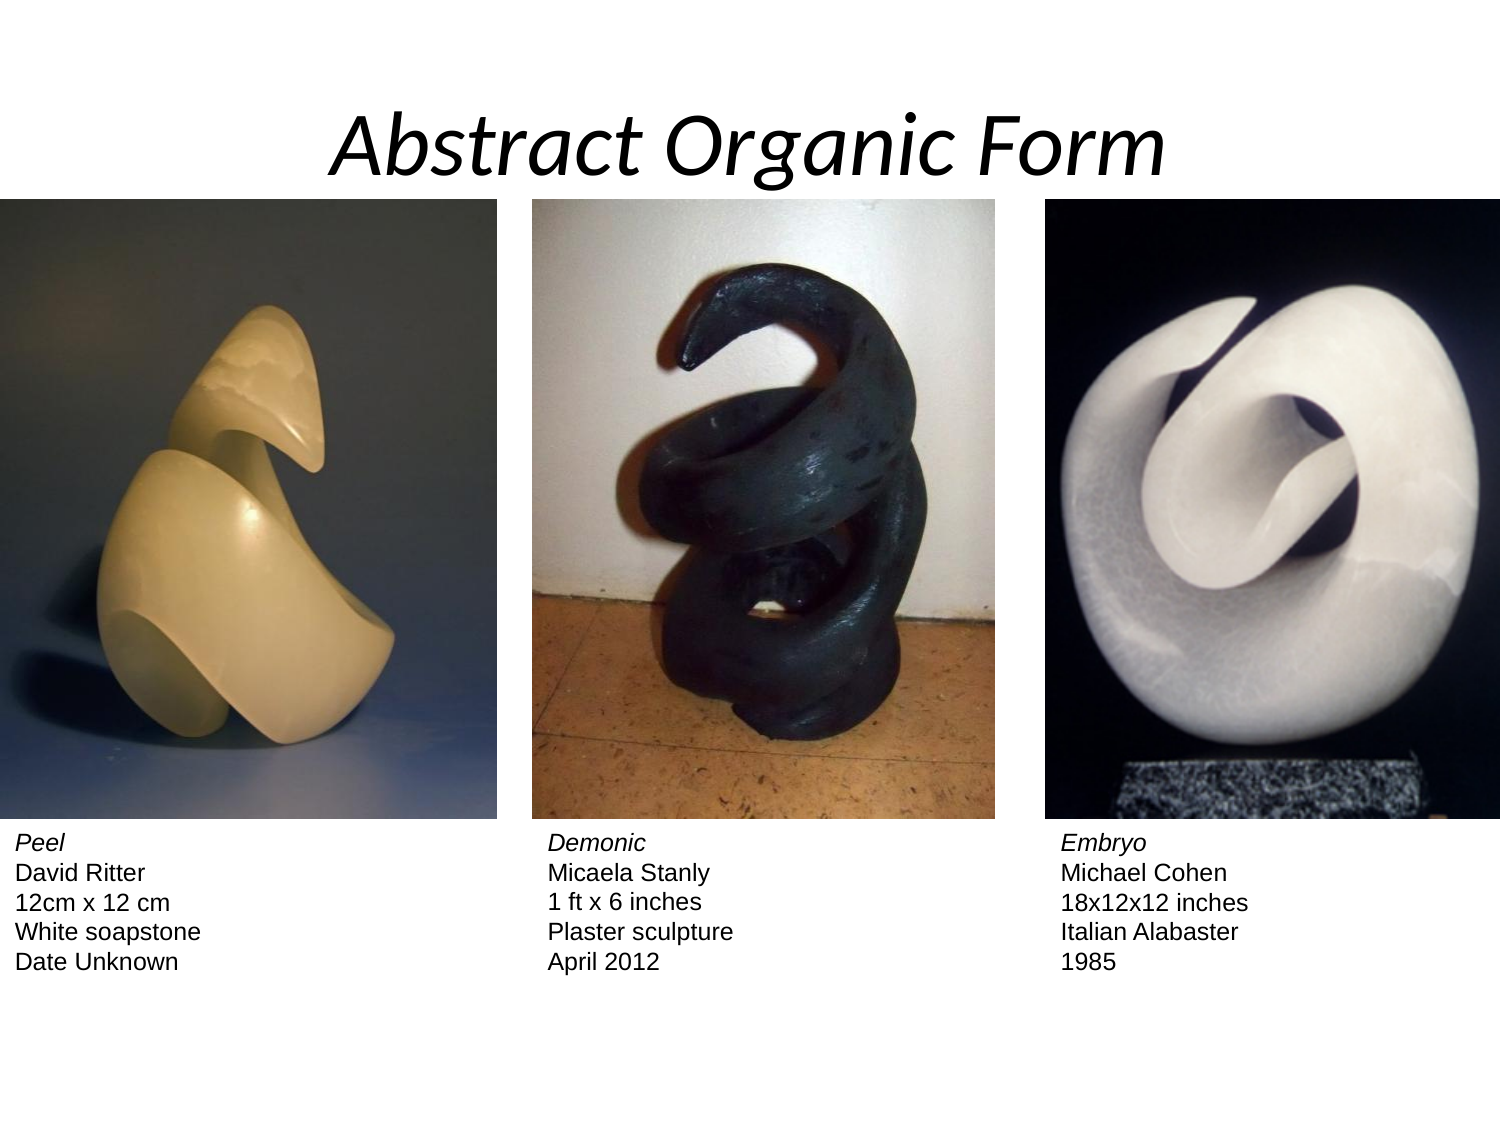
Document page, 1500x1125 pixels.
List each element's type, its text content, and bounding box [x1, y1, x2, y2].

text_box Embryo Michael Cohen 18x12x12 inches Italian Alabaster 1985 [1045, 826, 1500, 984]
text_box Peel David Ritter 12cm x 12 cm White soapstone Date Unknown [0, 826, 408, 984]
picture [1045, 198, 1500, 819]
picture [0, 198, 497, 819]
picture [532, 198, 995, 819]
text_box Demonic Micaela Stanly 1 ft x 6 inches Plaster sculpture April 2012 [532, 826, 995, 1014]
title Abstract Organic Form [74, 44, 1426, 233]
